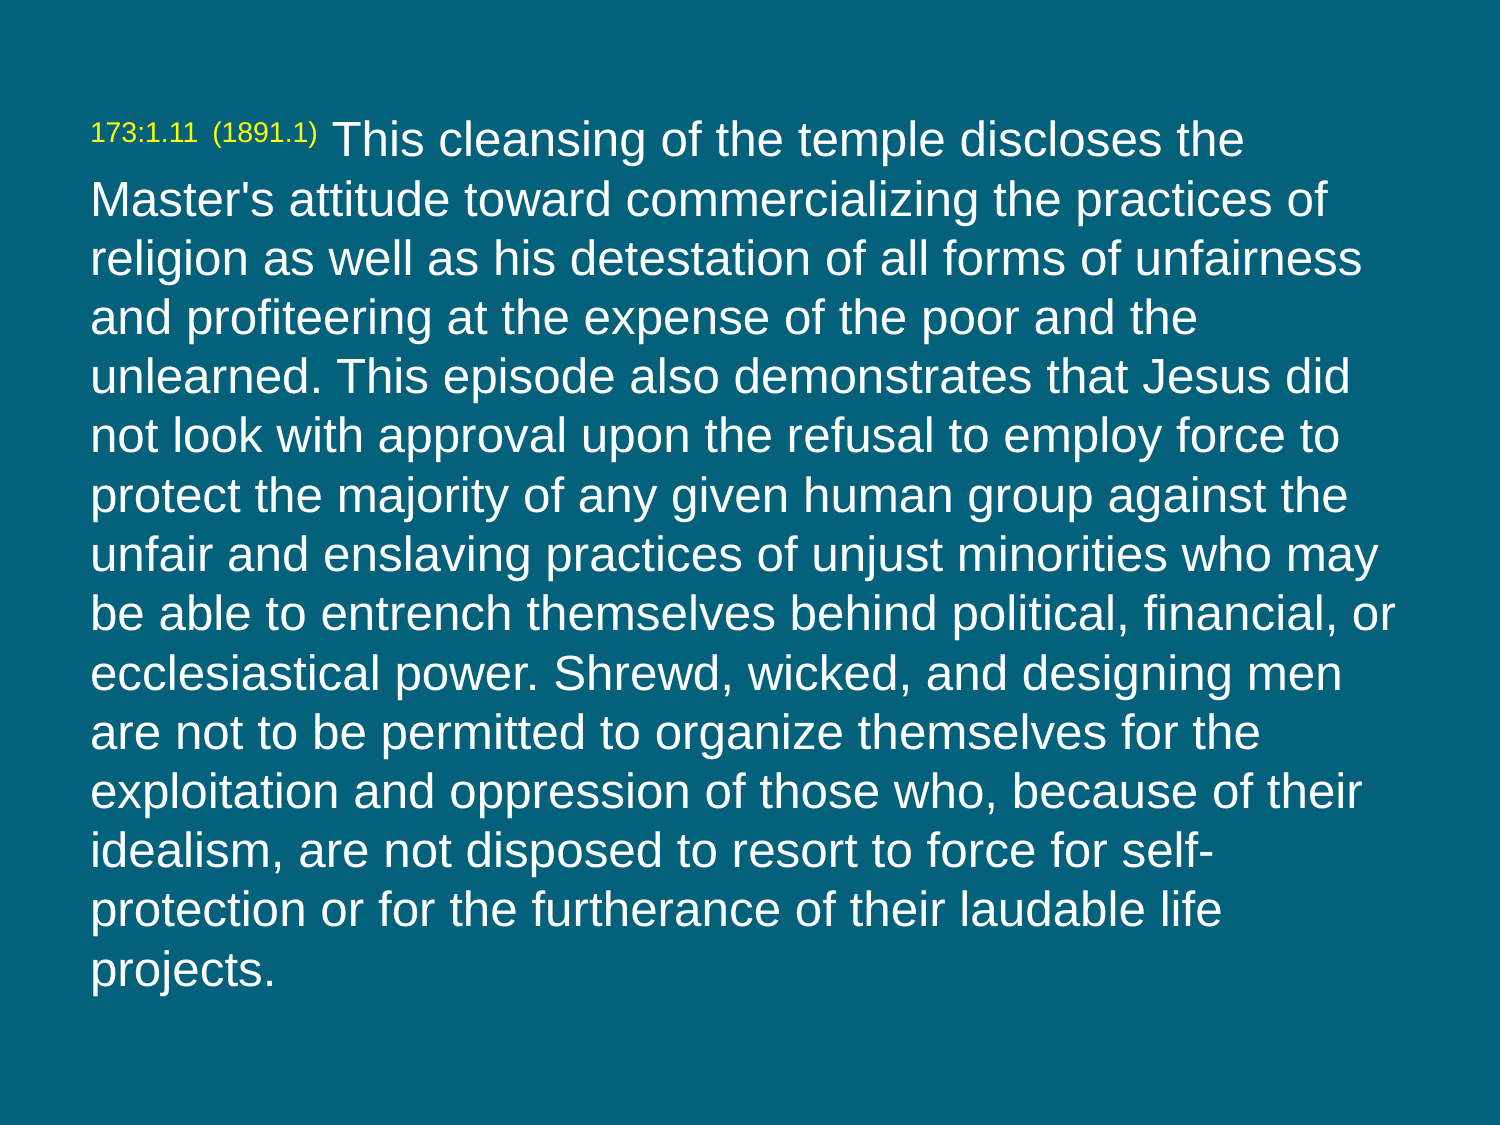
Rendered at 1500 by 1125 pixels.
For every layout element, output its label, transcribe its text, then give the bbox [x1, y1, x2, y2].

list 173:1.11 (1891.1) This cleansing of the temple discloses the Master's attitude toward commercializing the practices of religion as well as his detestation of all forms of unfairness and profiteering at the expense of the poor and the unlearned. This episode also demonstrates that Jesus did not look with approval upon the refusal to employ force to protect the majority of any given human group against the unfair and enslaving practices of unjust minorities who may be able to entrench themselves behind political, financial, or ecclesiastical power. Shrewd, wicked, and designing men are not to be permitted to organize themselves for the exploitation and oppression of those who, because of their idealism, are not disposed to resort to force for self-protection or for the furtherance of their laudable life projects. [75, 99, 1425, 1005]
